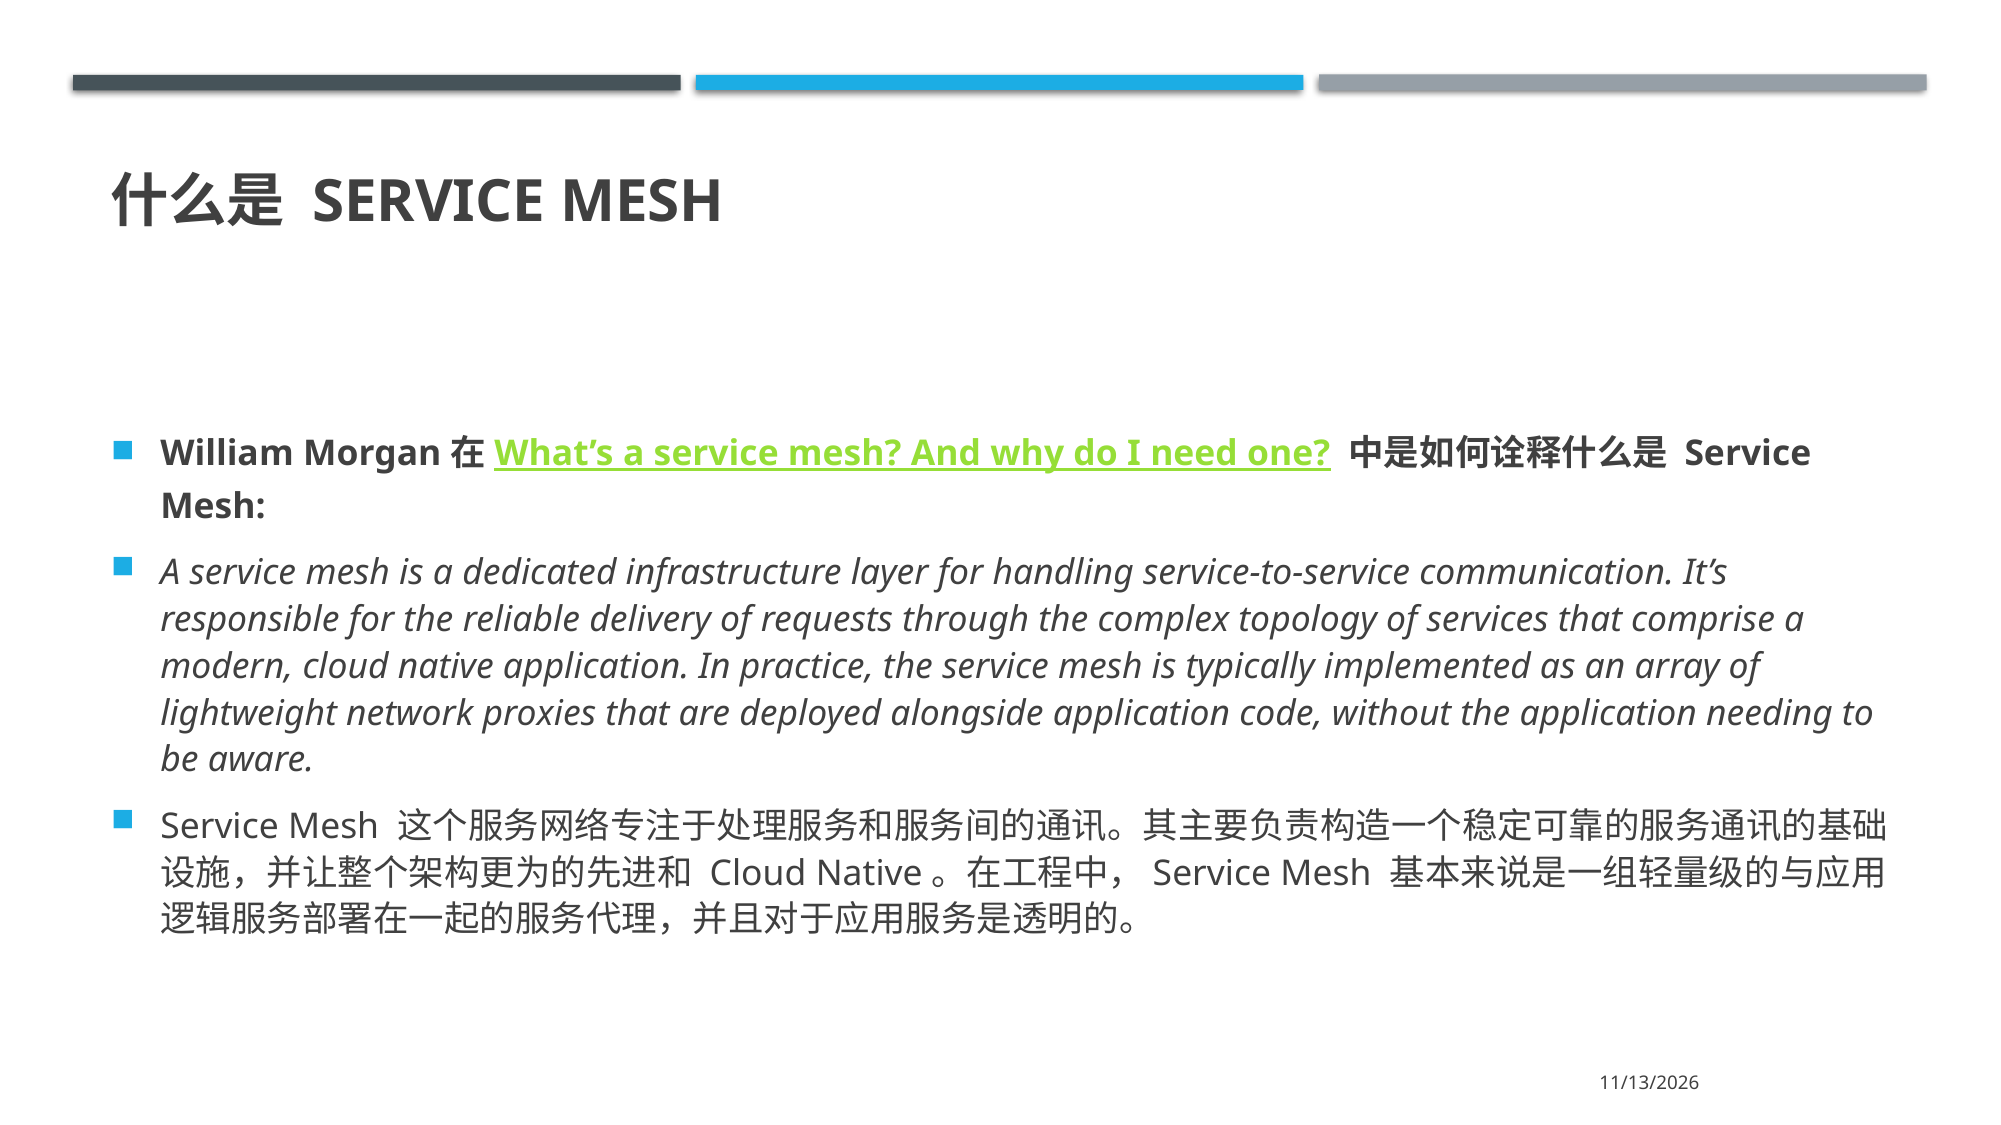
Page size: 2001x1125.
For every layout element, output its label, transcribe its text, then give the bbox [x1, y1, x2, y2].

list William Morgan在What’s a service mesh? And why do I need one? 中是如何诠释什么是 Service Mesh: A service mesh is a dedicated infrastructure layer for handling service-to-service communication. It’s responsible for the reliable delivery of requests through the complex topology of services that comprise a modern, cloud native application. In practice, the service mesh is typically implemented as an array of lightweight network proxies that are deployed alongside application code, without the application needing to be aware. Service Mesh 这个服务网络专注于处理服务和服务间的通讯。其主要负责构造一个稳定可靠的服务通讯的基础设施，并让整个架构更为的先进和 Cloud Native。在工程中，Service Mesh 基本来说是一组轻量级的与应用逻辑服务部署在一起的服务代理，并且对于应用服务是透明的。 [95, 383, 1905, 981]
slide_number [1247, 1053, 1715, 1114]
title 什么是 Service mesh [95, 115, 1905, 311]
